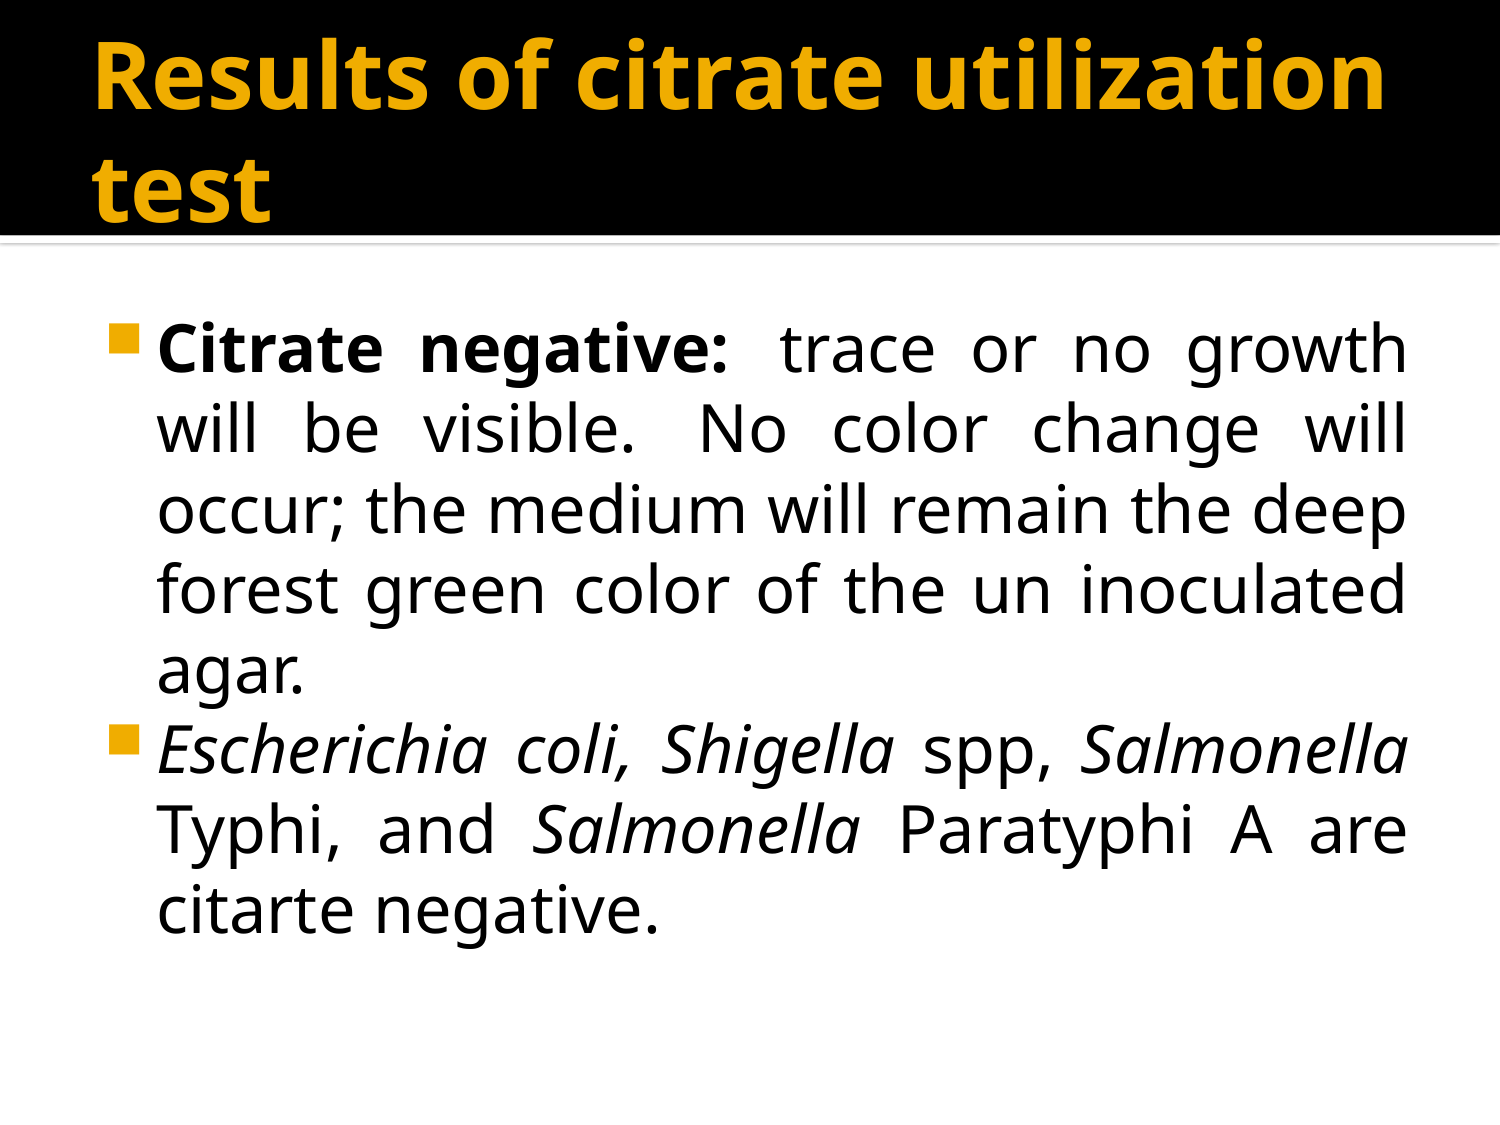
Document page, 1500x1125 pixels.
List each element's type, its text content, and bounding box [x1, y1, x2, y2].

list Citrate negative: trace or no growth will be visible. No color change will occur; the medium will remain the deep forest green color of the un inoculated agar. Escherichia coli, Shigella spp, Salmonella Typhi, and Salmonella Paratyphi A are citarte negative. [75, 291, 1425, 1050]
title Results of citrate utilization test [75, 25, 1425, 231]
